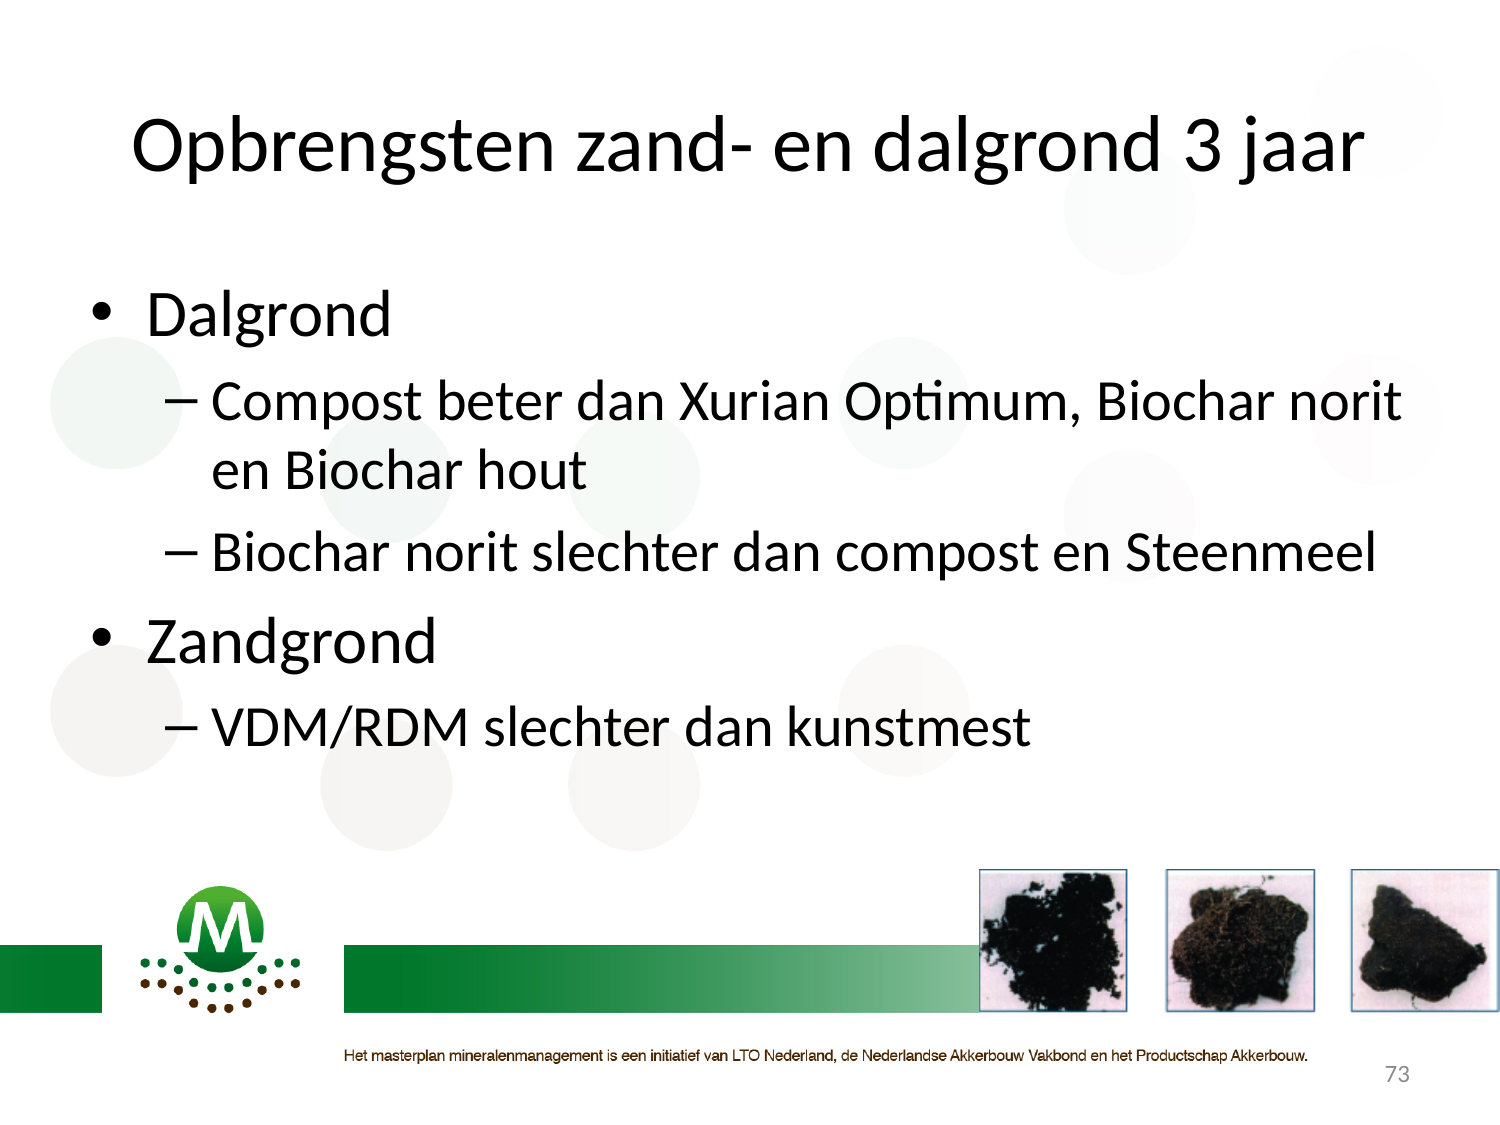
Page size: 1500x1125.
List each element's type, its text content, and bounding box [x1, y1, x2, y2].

title Opbrengsten zand- en dalgrond 3 jaar [75, 45, 1425, 233]
list Dalgrond Compost beter dan Xurian Optimum, Biochar norit en Biochar hout Biochar norit slechter dan compost en Steenmeel Zandgrond VDM/RDM slechter dan kunstmest [75, 262, 1425, 1005]
slide_number 73 [1074, 1042, 1425, 1103]
picture [0, 0, 1500, 1125]
